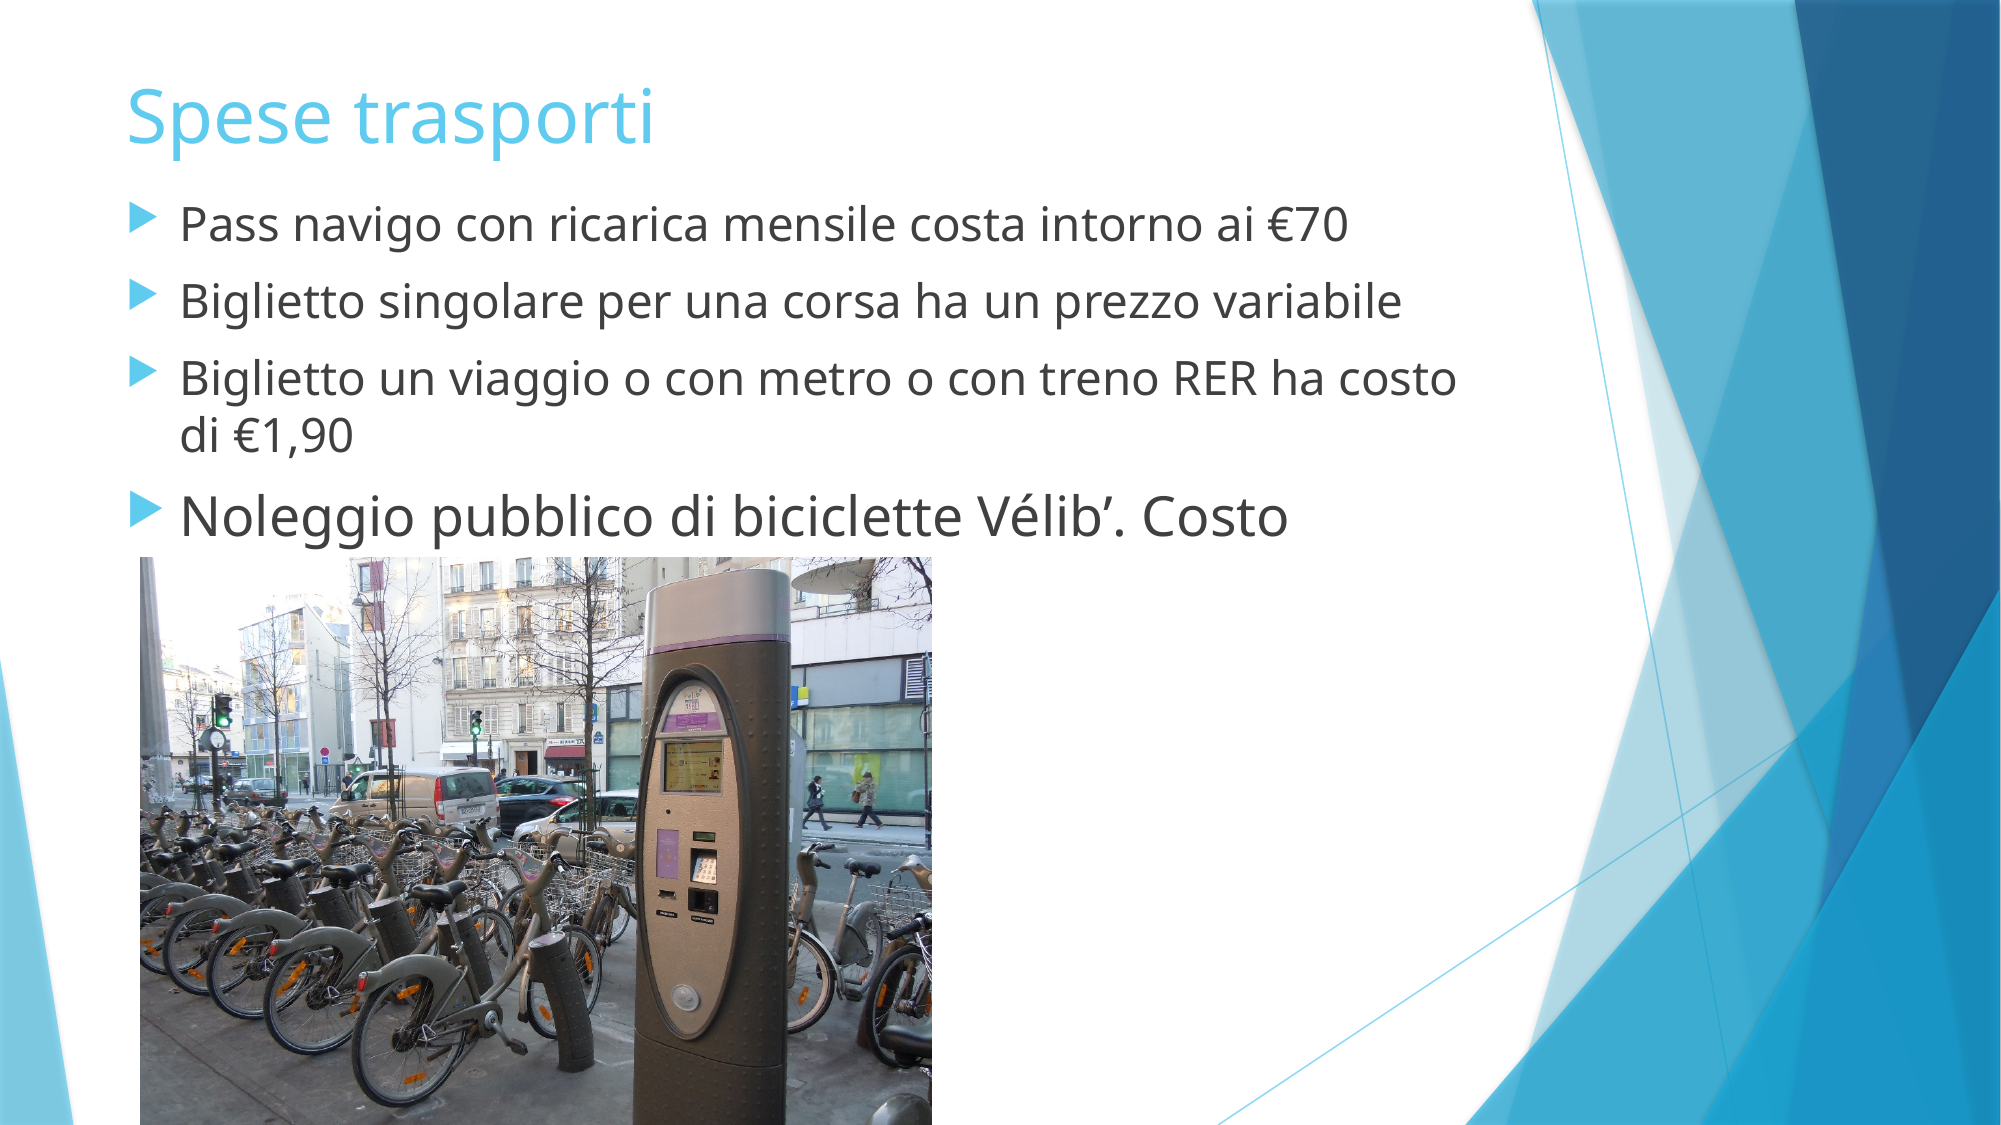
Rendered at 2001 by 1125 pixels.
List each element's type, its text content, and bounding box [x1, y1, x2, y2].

title Spese trasporti [111, 61, 1522, 186]
list Pass navigo con ricarica mensile costa intorno ai €70 Biglietto singolare per una corsa ha un prezzo variabile Biglietto un viaggio o con metro o con treno RER ha costo di €1,90 Noleggio pubblico di biciclette Vélib’. Costo [111, 186, 1522, 558]
picture [140, 557, 932, 1125]
